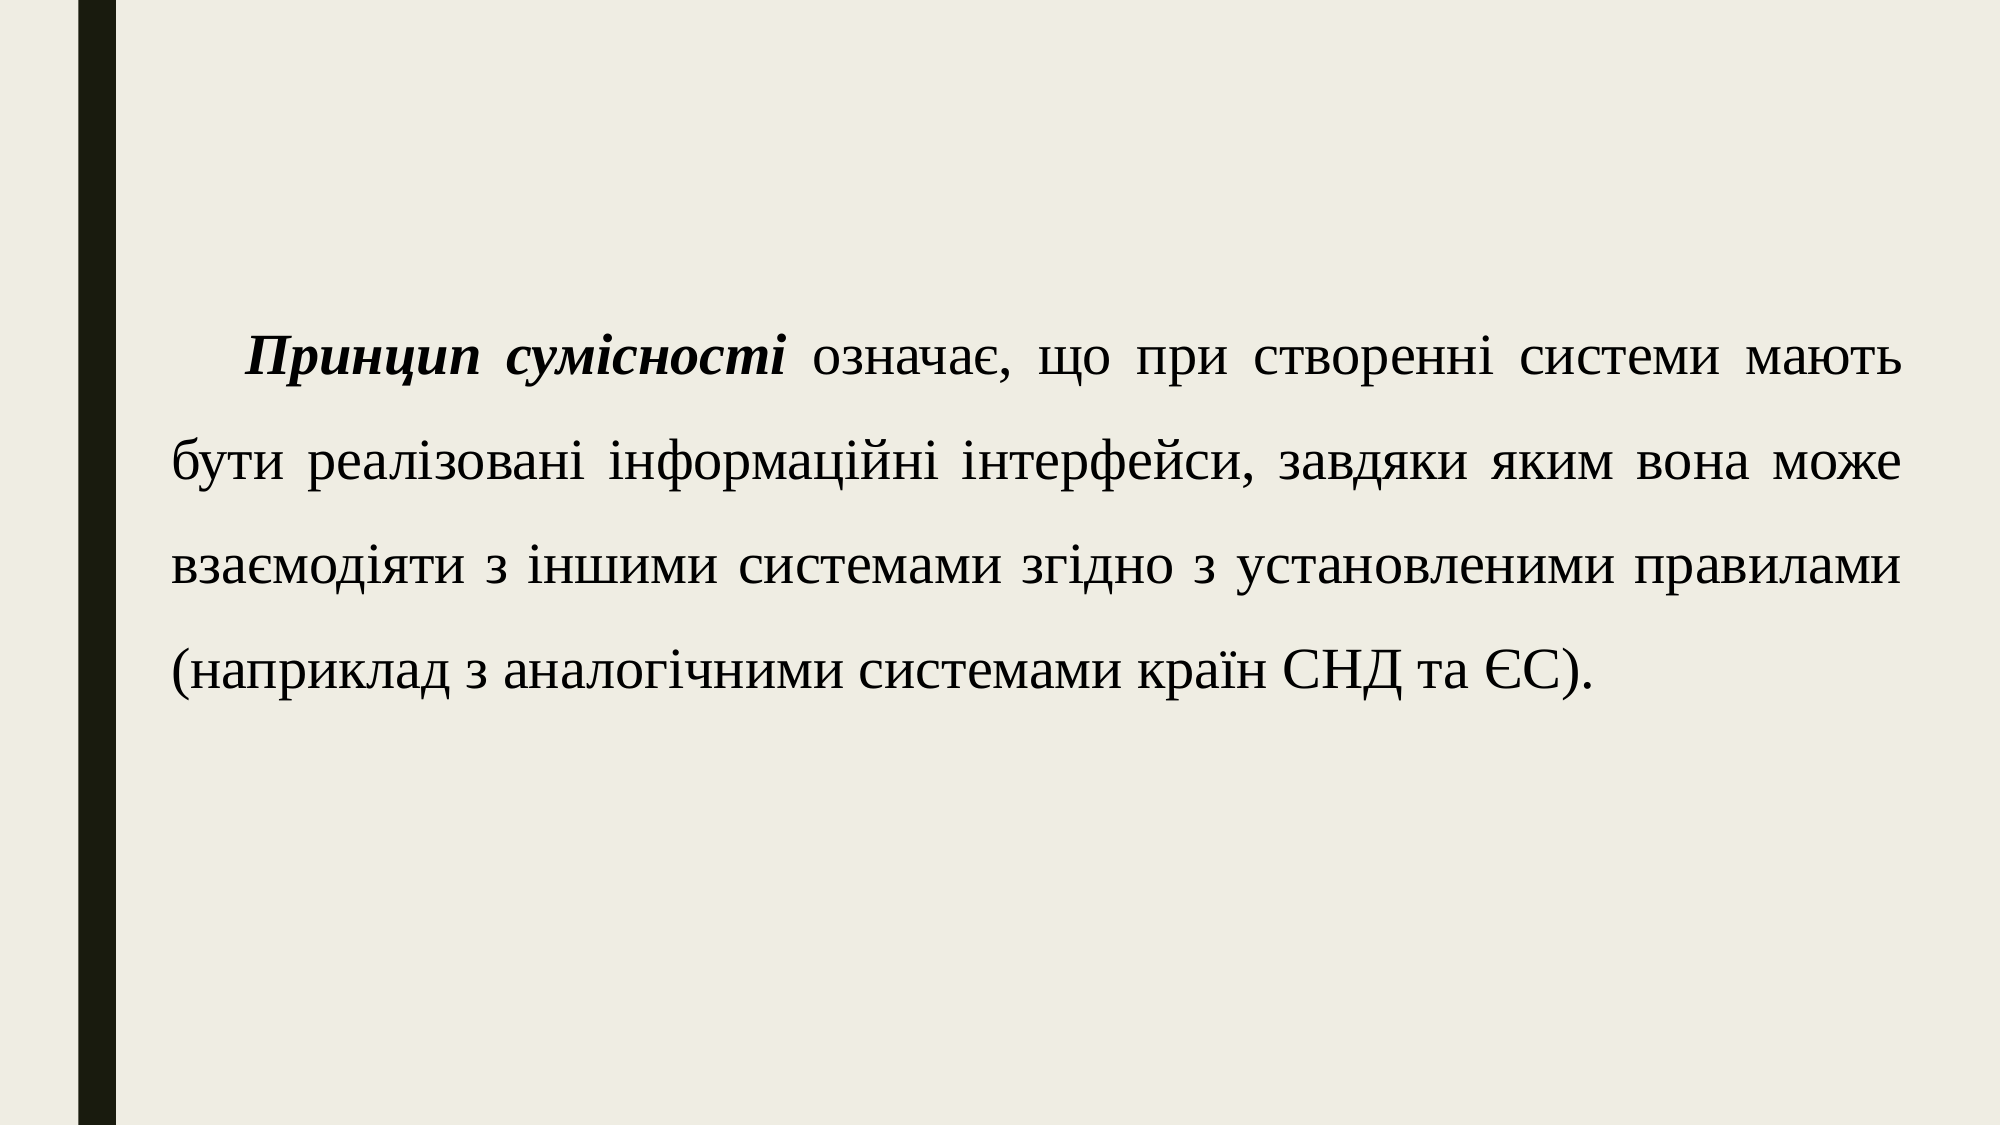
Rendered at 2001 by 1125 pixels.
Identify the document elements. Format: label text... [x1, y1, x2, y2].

text_box Принцип сумісності означає, що при створенні системи мають бути реалізовані інформаційні інтерфейси, завдяки яким вона може взаємодіяти з іншими системами згідно з установленими правилами (наприклад з аналогічними системами країн СНД та ЄС). [133, 273, 1987, 708]
